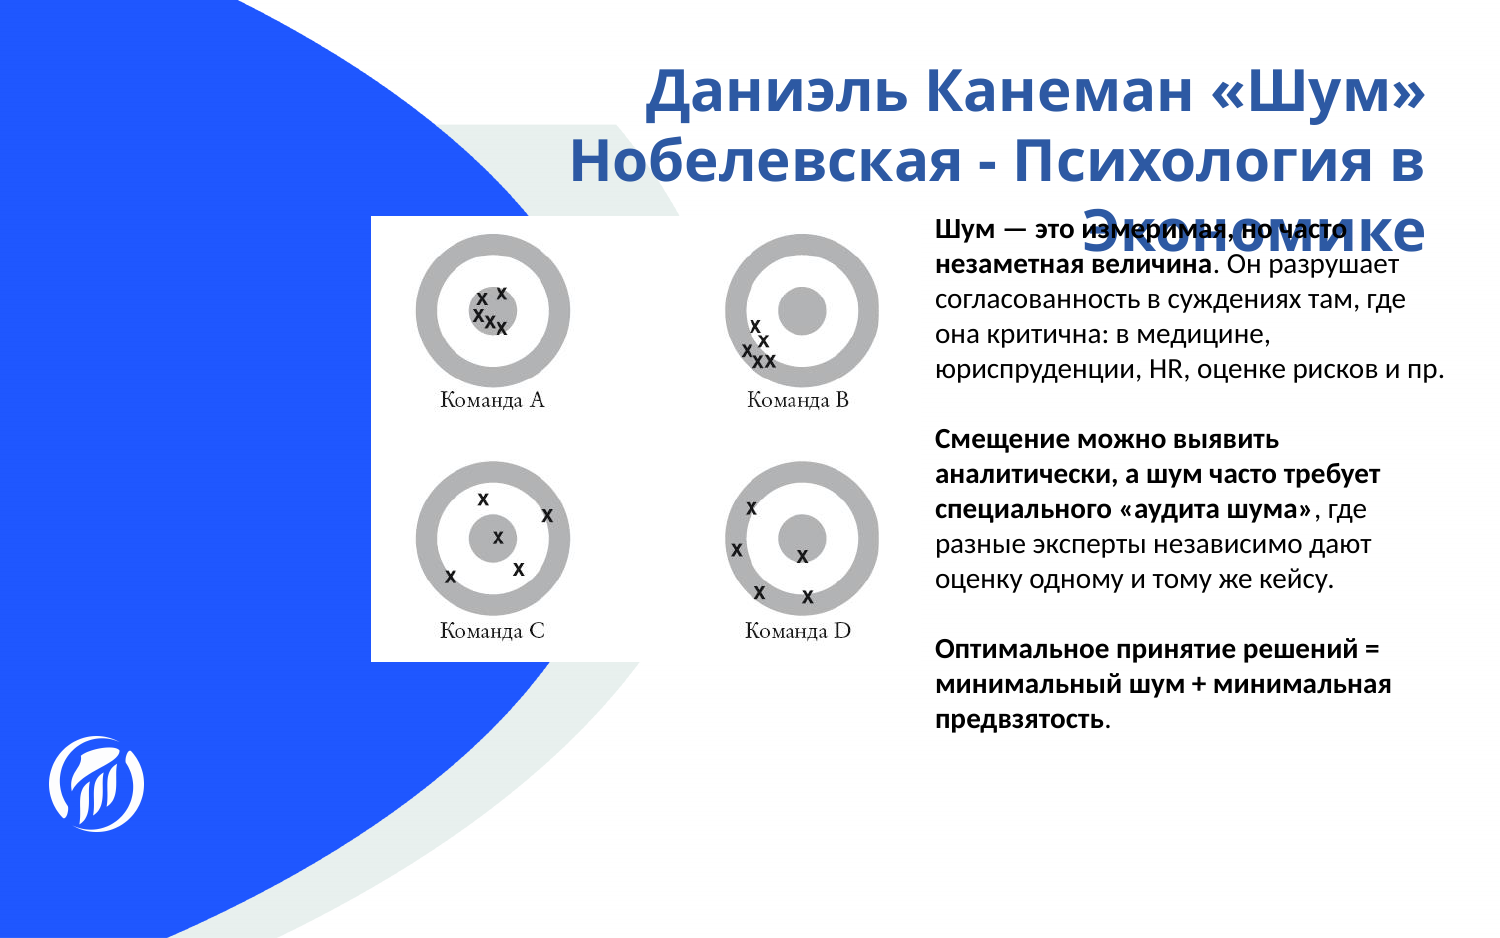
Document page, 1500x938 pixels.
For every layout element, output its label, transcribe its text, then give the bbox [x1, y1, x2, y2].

picture [0, 0, 1500, 938]
text_box Даниэль Канеман «Шум» Нобелевская - Психология в Экономике [297, 46, 1442, 271]
text_box Шум — это измеримая, но часто незаметная величина. Он разрушает согласованность в суждениях там, где она критична: в медицине, юриспруденции, HR, оценке рисков и пр. Смещение можно выявить аналитически, а шум часто требует специального «аудита шума», где разные эксперты независимо дают оценку одному и тому же кейсу. Оптимальное принятие решений = минимальный шум + минимальная предвзятость. [920, 202, 1464, 882]
